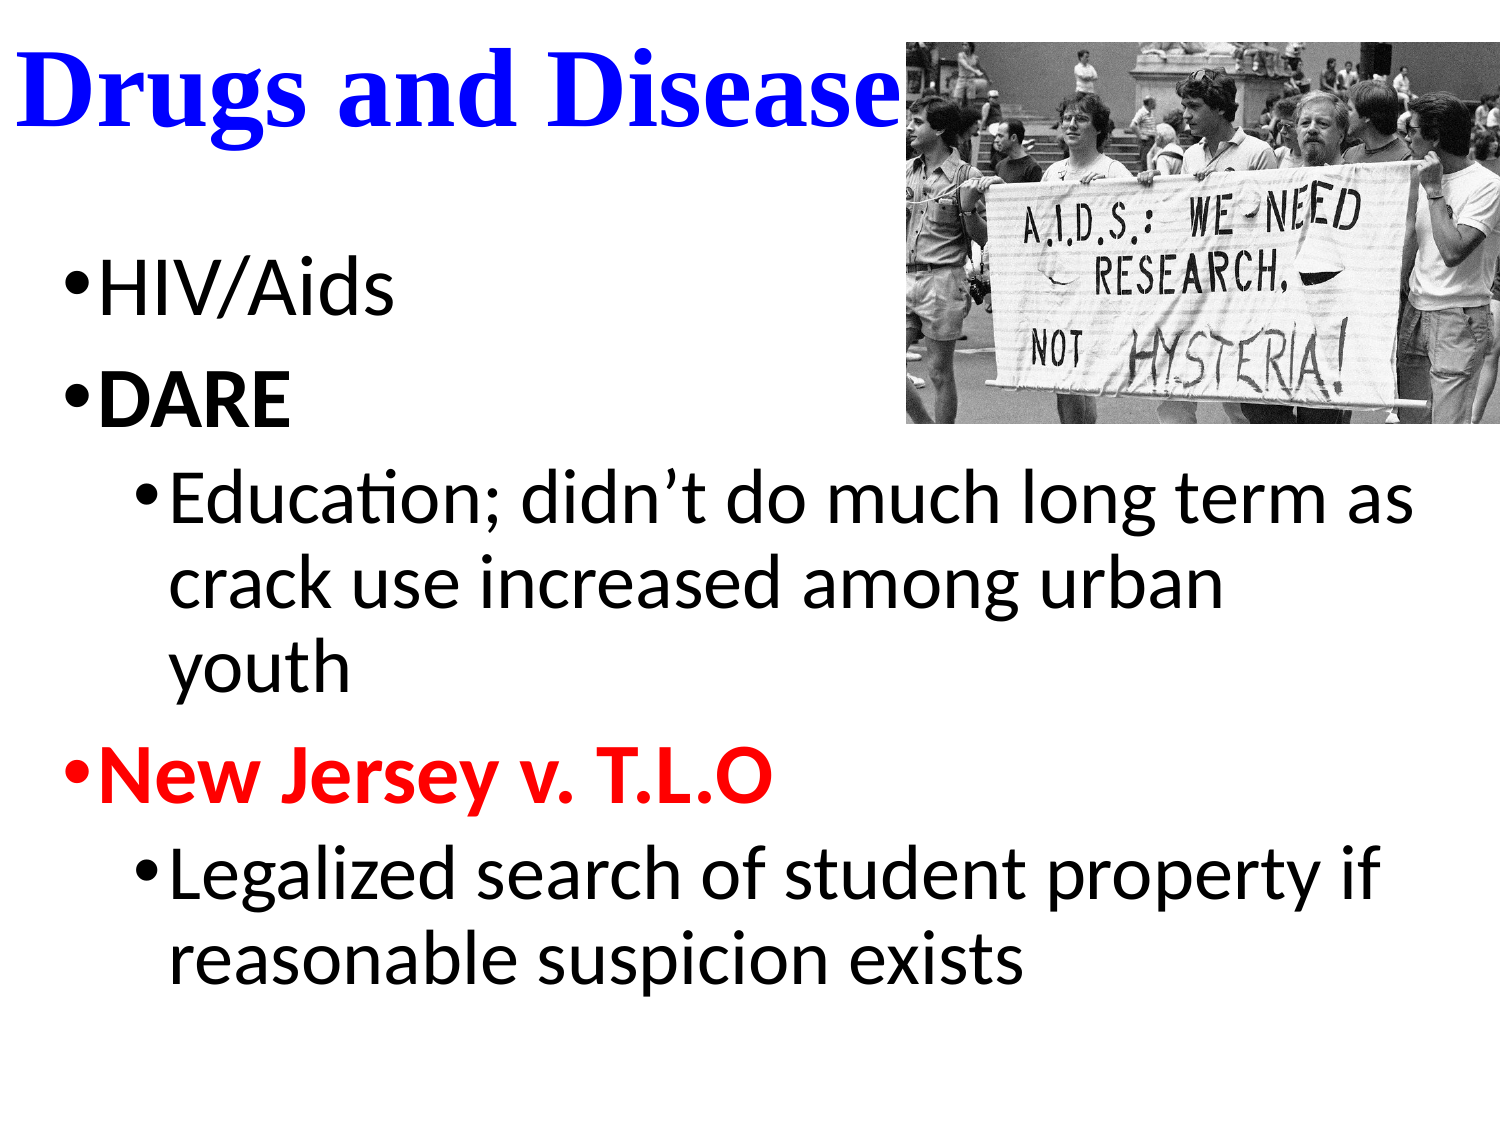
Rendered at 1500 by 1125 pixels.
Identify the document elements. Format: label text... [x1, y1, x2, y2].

title Drugs and Disease [0, 33, 1294, 147]
picture [905, 42, 1500, 424]
list HIV/Aids DARE Education; didn’t do much long term as crack use increased among urban youth New Jersey v. T.L.O Legalized search of student property if reasonable suspicion exists [47, 233, 1442, 1014]
